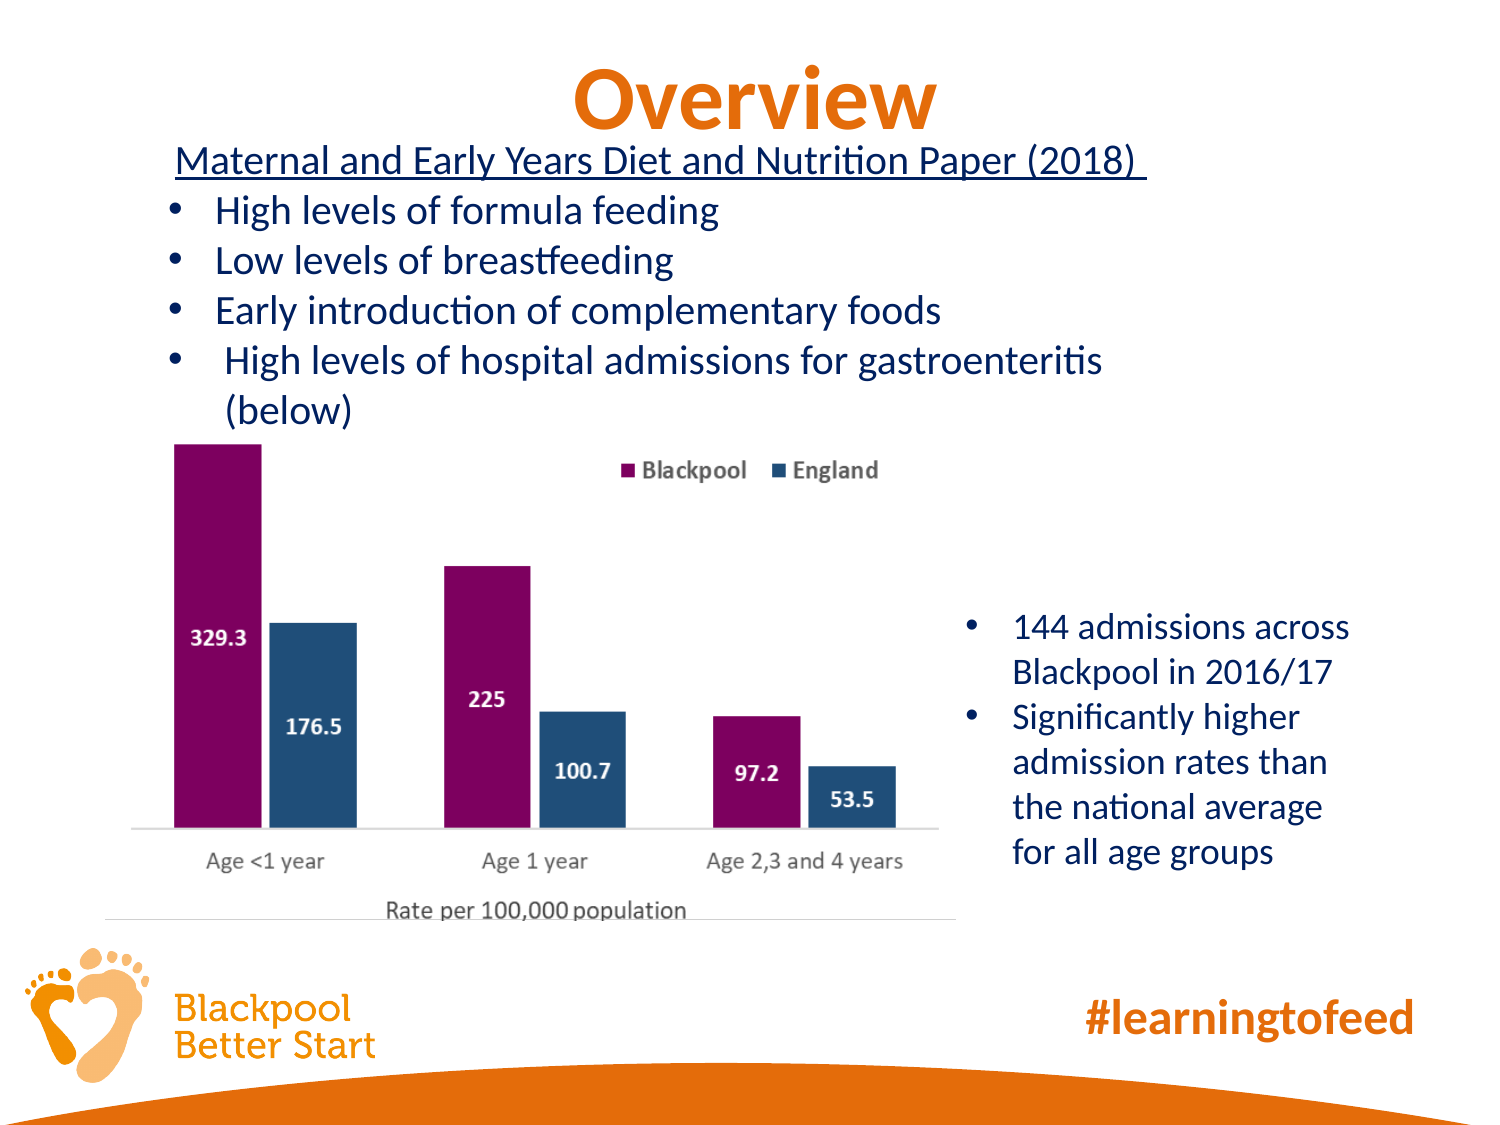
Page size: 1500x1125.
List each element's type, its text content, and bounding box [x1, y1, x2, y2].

text_box #learningtofeed [1070, 977, 1442, 1053]
picture [25, 947, 375, 1083]
picture [105, 408, 957, 921]
text_box 144 admissions across Blackpool in 2016/17 Significantly higher admission rates than the national average for all age groups [962, 594, 1385, 880]
text_box [5, 1062, 1471, 1125]
text_box Maternal and Early Years Diet and Nutrition Paper (2018) High levels of formula feeding Low levels of breastfeeding Early introduction of complementary foods High levels of hospital admissions for gastroenteritis (below) [153, 125, 1168, 441]
text_box Overview [0, 30, 1500, 156]
